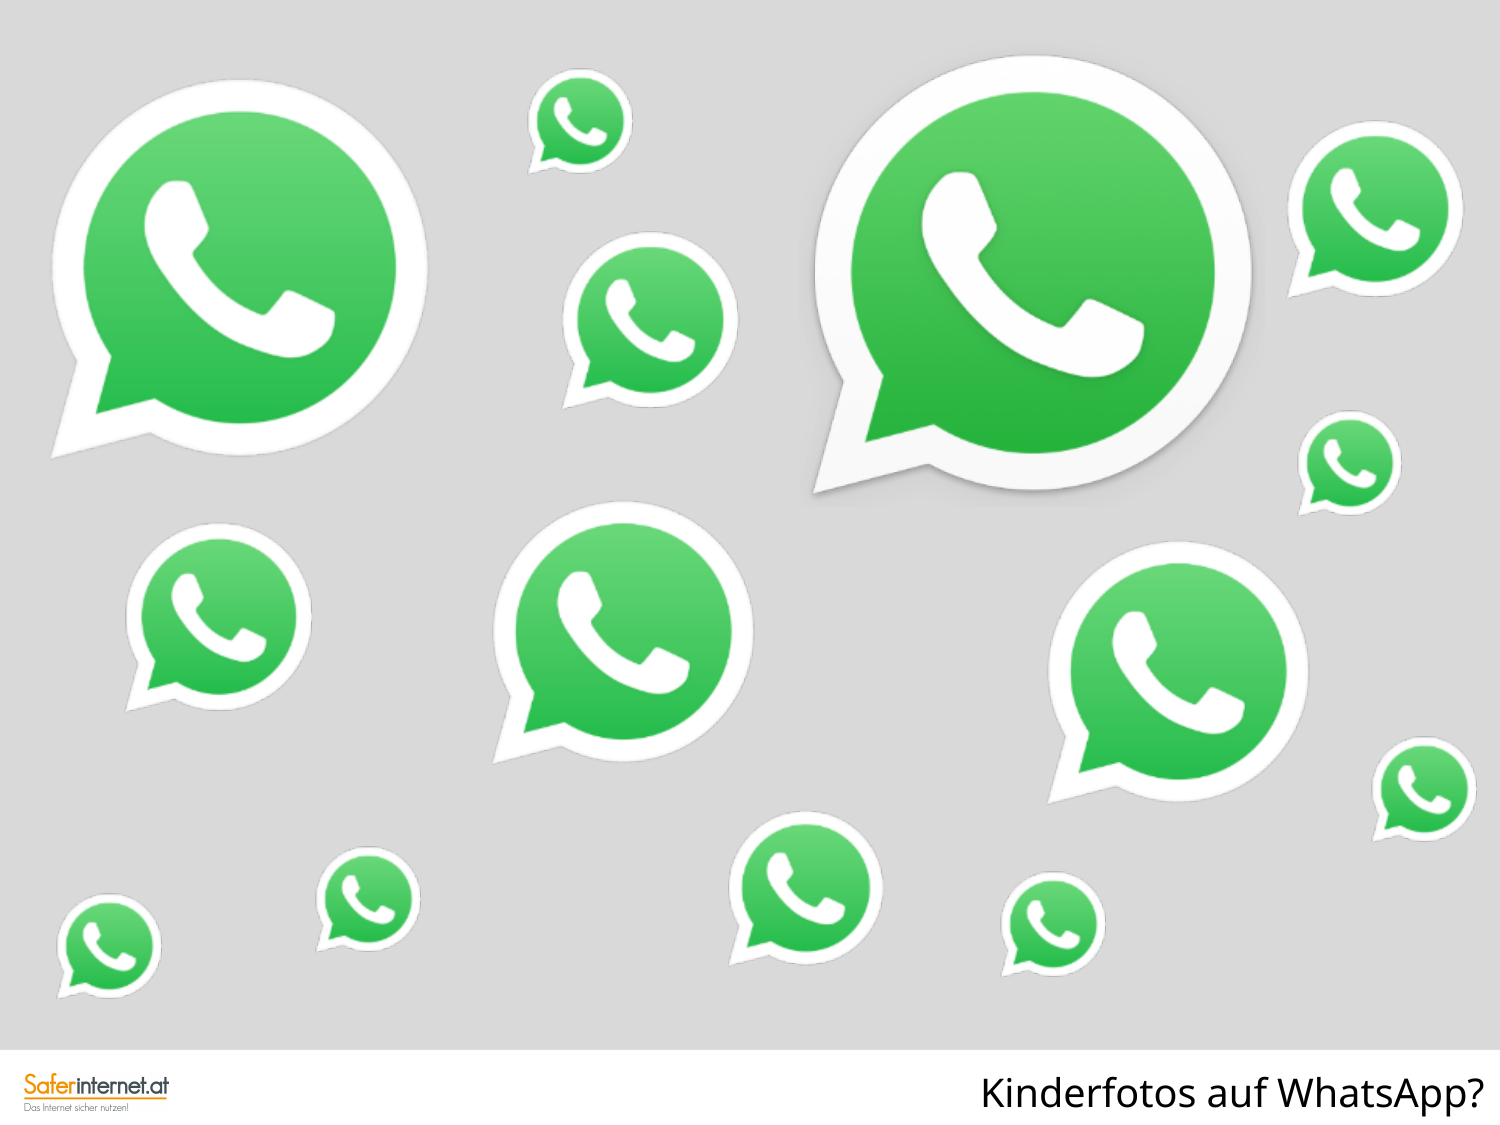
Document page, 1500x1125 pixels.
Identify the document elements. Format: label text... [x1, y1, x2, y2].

text_box Kinderfotos auf WhatsApp? [680, 1060, 1500, 1125]
picture [1369, 734, 1480, 845]
picture [799, 39, 1265, 507]
picture [1040, 534, 1317, 811]
picture [313, 844, 424, 955]
picture [1282, 116, 1469, 303]
picture [525, 66, 636, 177]
picture [40, 69, 440, 469]
picture [557, 227, 744, 414]
picture [24, 1073, 169, 1111]
picture [998, 869, 1109, 980]
picture [724, 807, 888, 970]
picture [1295, 408, 1405, 519]
picture [119, 518, 318, 717]
picture [54, 891, 165, 1002]
picture [485, 494, 762, 771]
